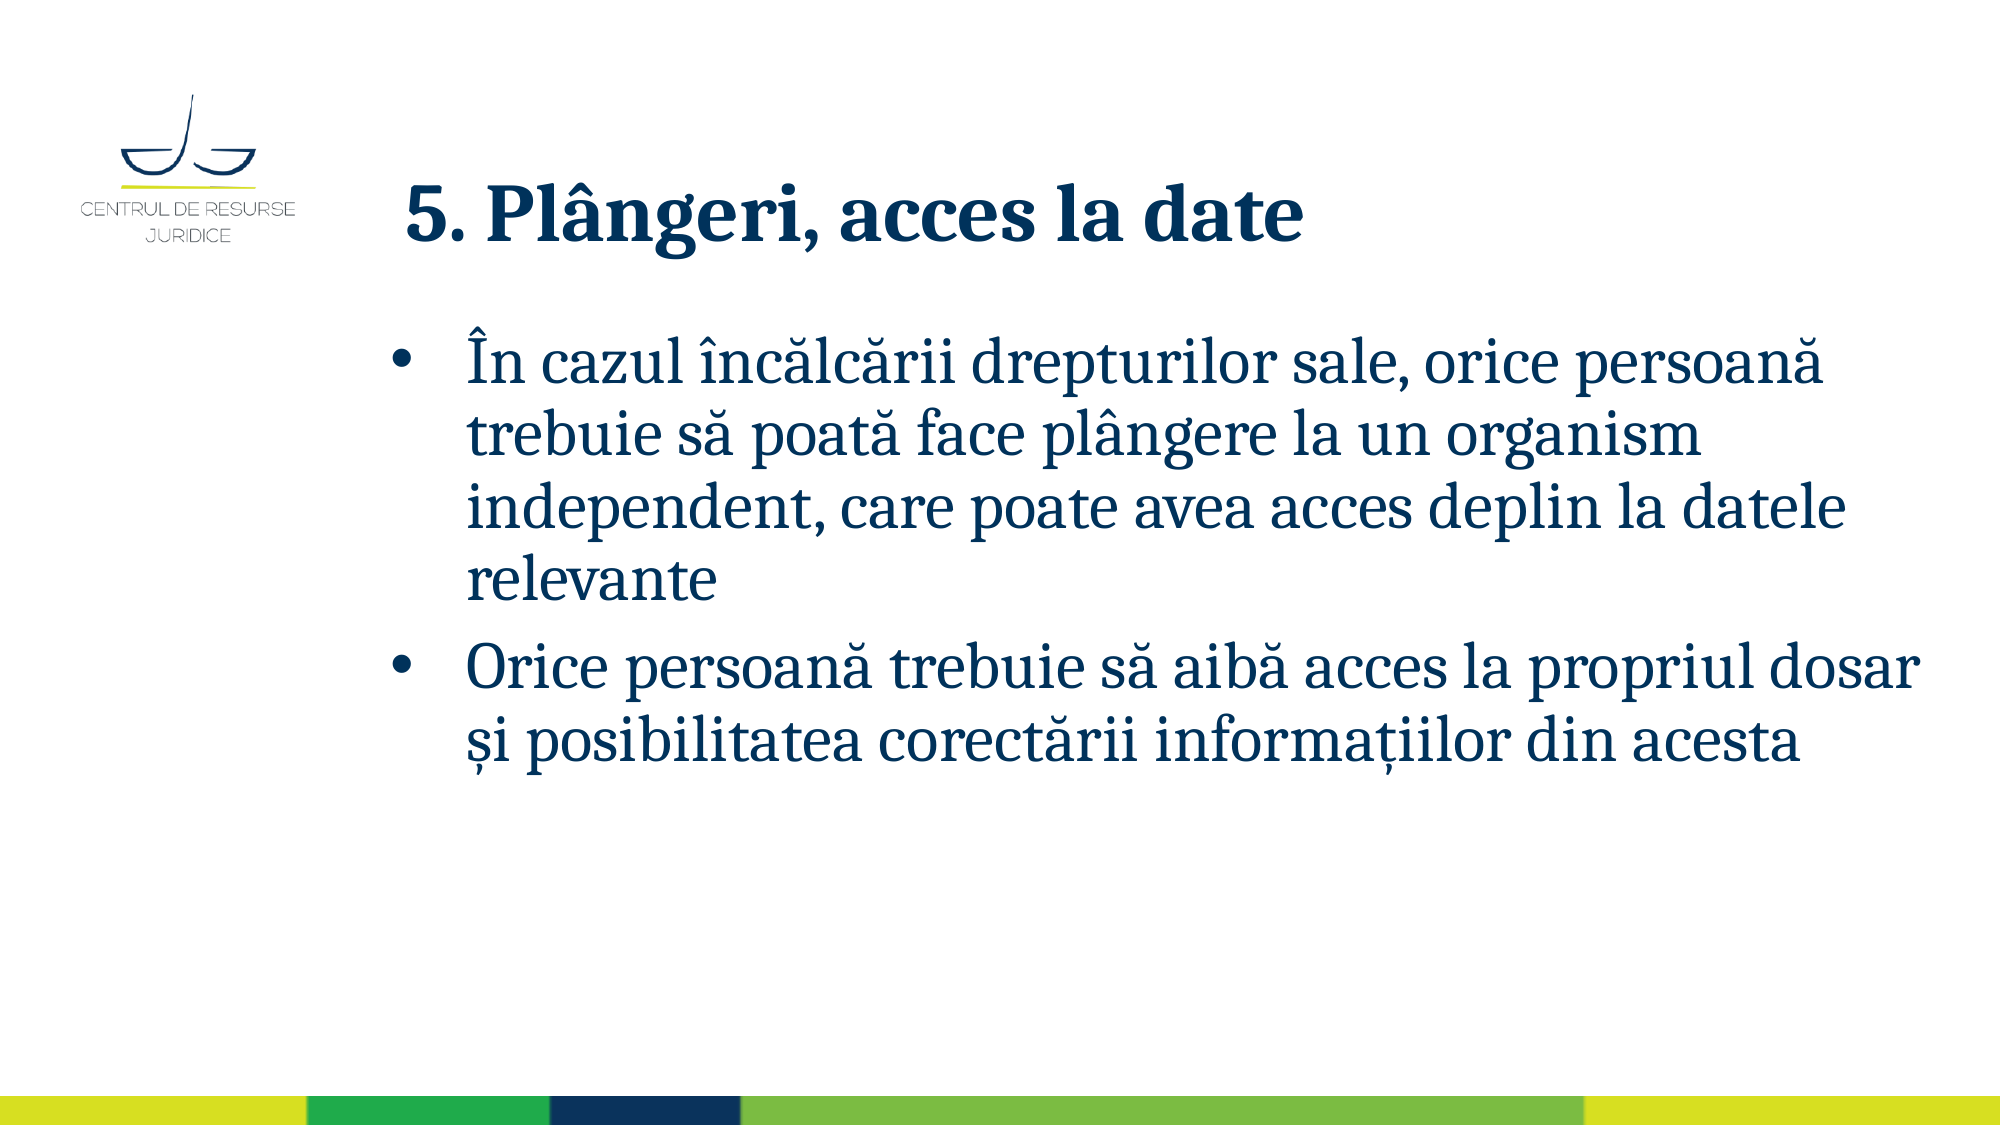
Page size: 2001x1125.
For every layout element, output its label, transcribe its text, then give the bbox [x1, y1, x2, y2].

picture [15, 48, 361, 288]
subtitle În cazul încălcării drepturilor sale, orice persoană trebuie să poată face plângere la un organism independent, care poate avea acces deplin la datele relevante Orice persoană trebuie să aibă acces la propriul dosar și posibilitatea corectării informațiilor din acesta [375, 317, 1945, 1021]
picture [0, 1096, 2000, 1125]
title 5. Plângeri, acces la date [390, 115, 1908, 268]
